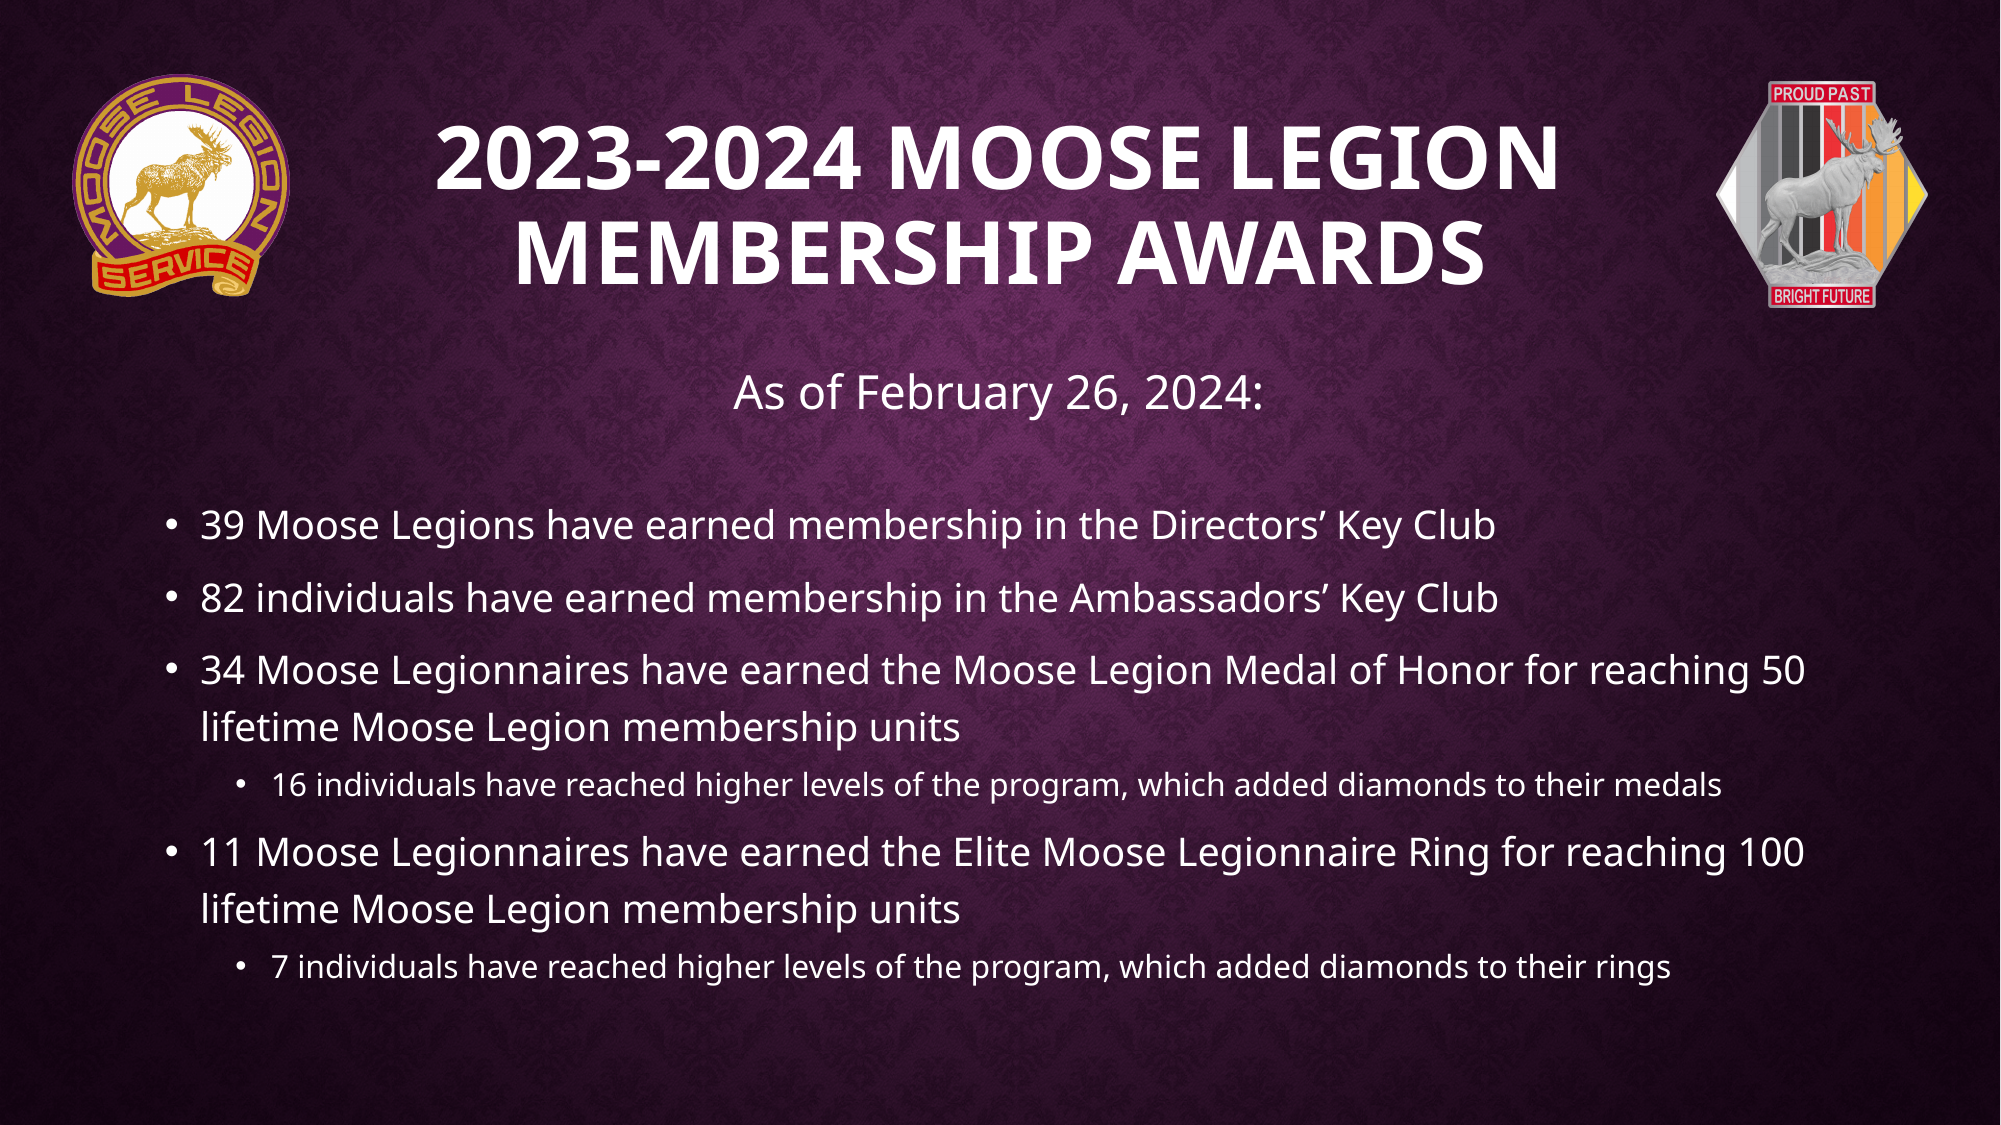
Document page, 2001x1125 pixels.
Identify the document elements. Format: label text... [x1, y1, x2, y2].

title 2023-2024 Moose Legion Membership Awards [149, 99, 1712, 318]
picture [70, 72, 292, 298]
picture [1715, 81, 1929, 309]
list As of February 26, 2024: 39 Moose Legions have earned membership in the Directors’ Key Club 82 individuals have earned membership in the Ambassadors’ Key Club 34 Moose Legionnaires have earned the Moose Legion Medal of Honor for reaching 50 lifetime Moose Legion membership units 16 individuals have reached higher levels of the program, which added diamonds to their medals 11 Moose Legionnaires have earned the Elite Moose Legionnaire Ring for reaching 100 lifetime Moose Legion membership units 7 individuals have reached higher levels of the program, which added diamonds to their rings [149, 343, 1849, 1003]
